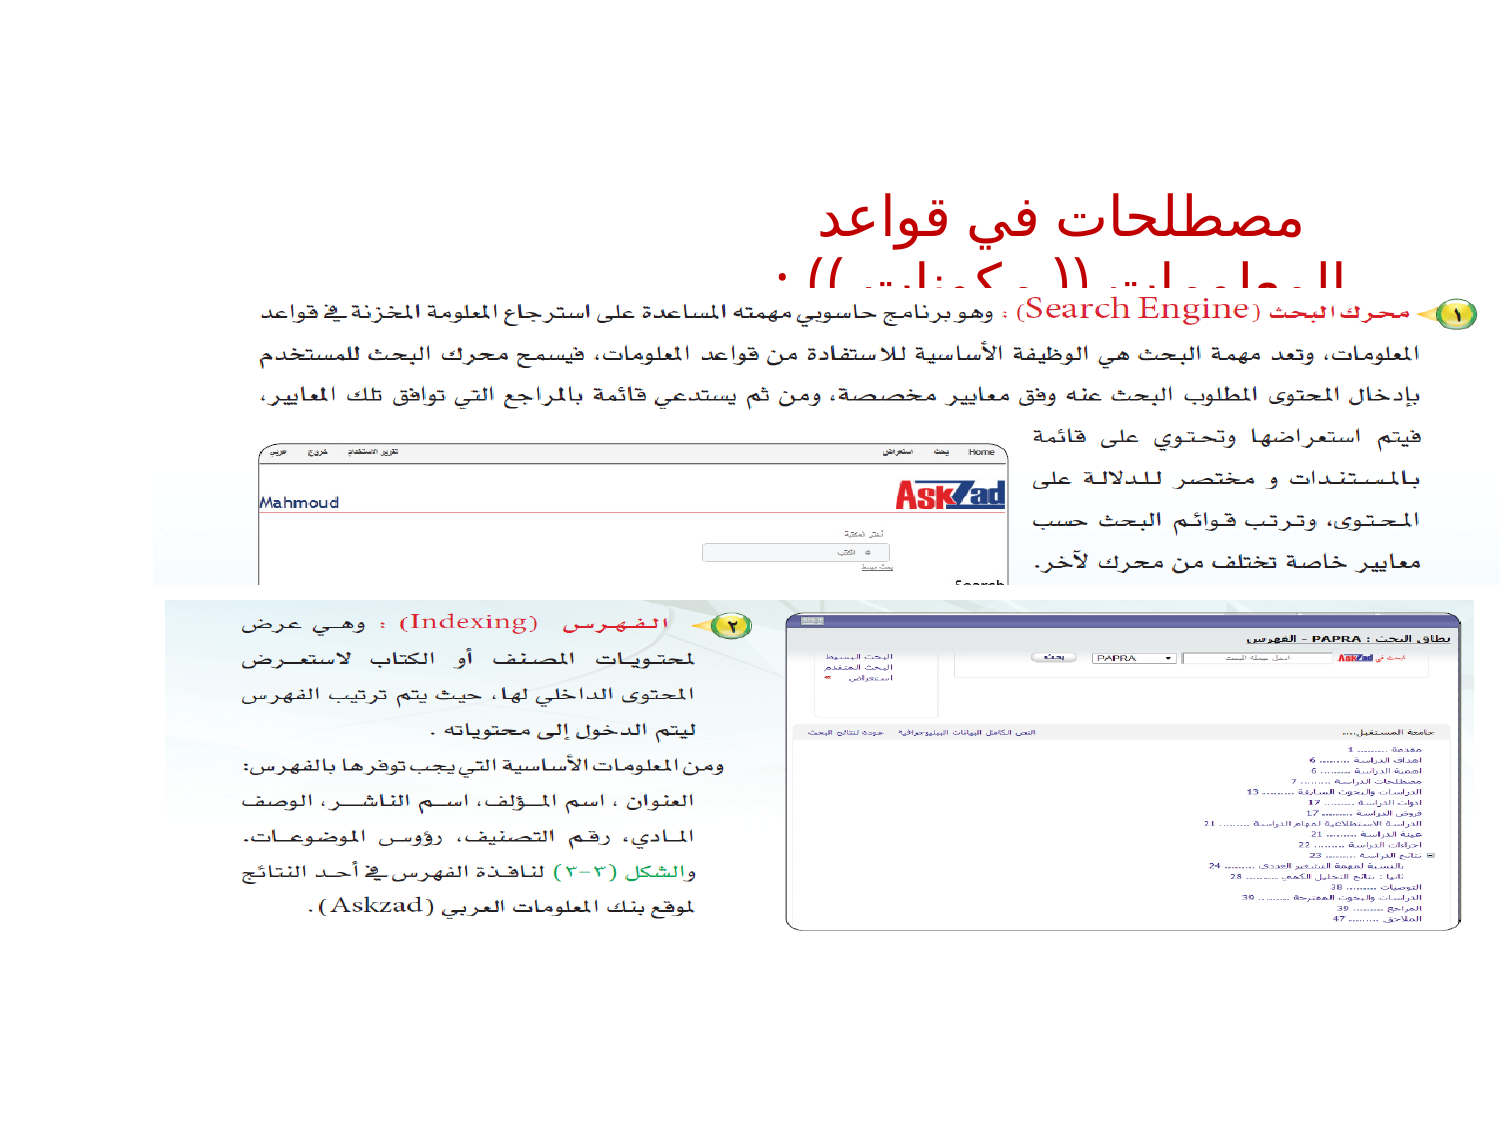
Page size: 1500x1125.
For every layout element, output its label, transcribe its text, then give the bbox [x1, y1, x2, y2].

picture [165, 600, 1474, 937]
title مصطلحات في قواعد المعلومات (( مكونات )) : [717, 138, 1406, 286]
picture [153, 288, 1500, 585]
